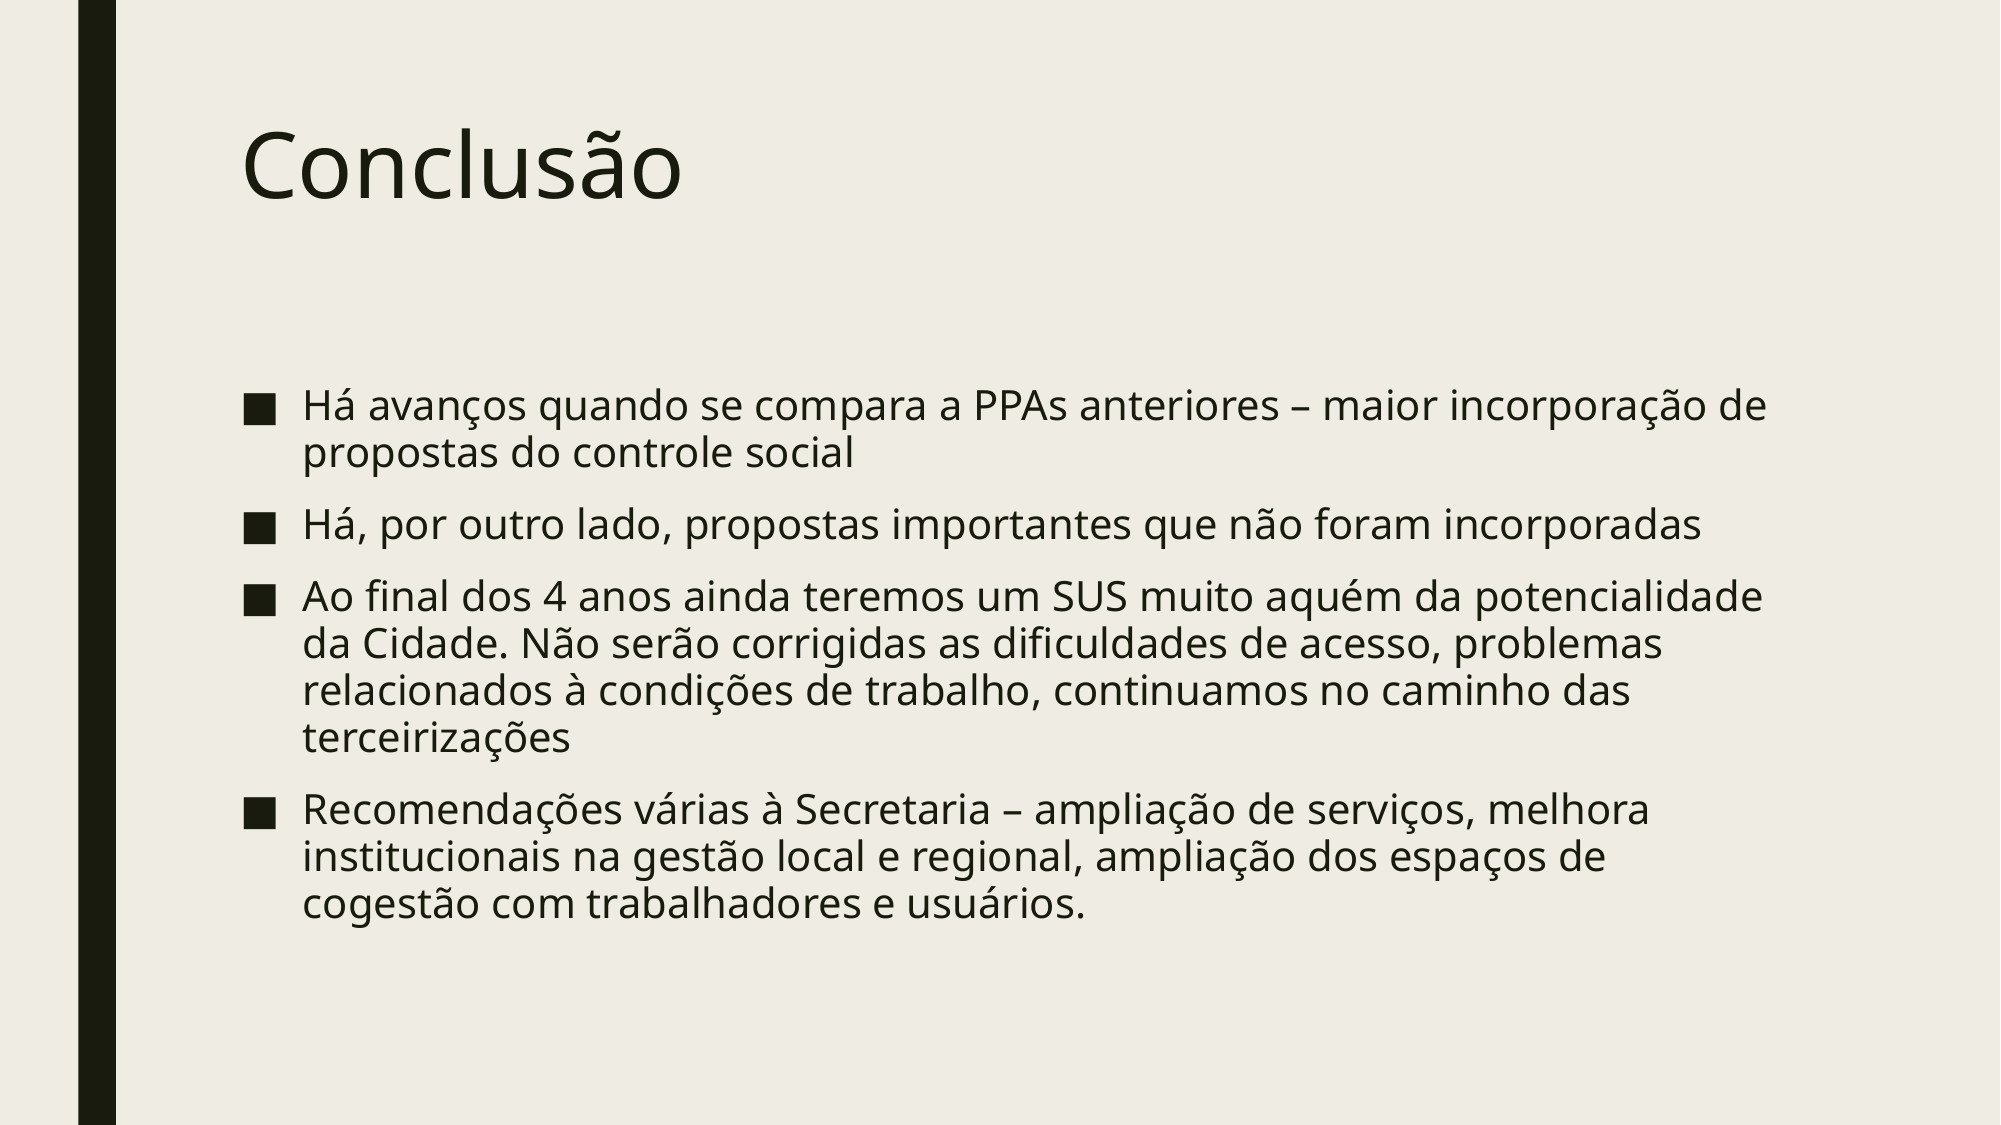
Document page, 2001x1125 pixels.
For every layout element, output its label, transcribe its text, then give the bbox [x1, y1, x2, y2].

list Há avanços quando se compara a PPAs anteriores – maior incorporação de propostas do controle social Há, por outro lado, propostas importantes que não foram incorporadas Ao final dos 4 anos ainda teremos um SUS muito aquém da potencialidade da Cidade. Não serão corrigidas as dificuldades de acesso, problemas relacionados à condições de trabalho, continuamos no caminho das terceirizações Recomendações várias à Secretaria – ampliação de serviços, melhora institucionais na gestão local e regional, ampliação dos espaços de cogestão com trabalhadores e usuários. [225, 375, 1800, 963]
title Conclusão [225, 112, 1800, 357]
